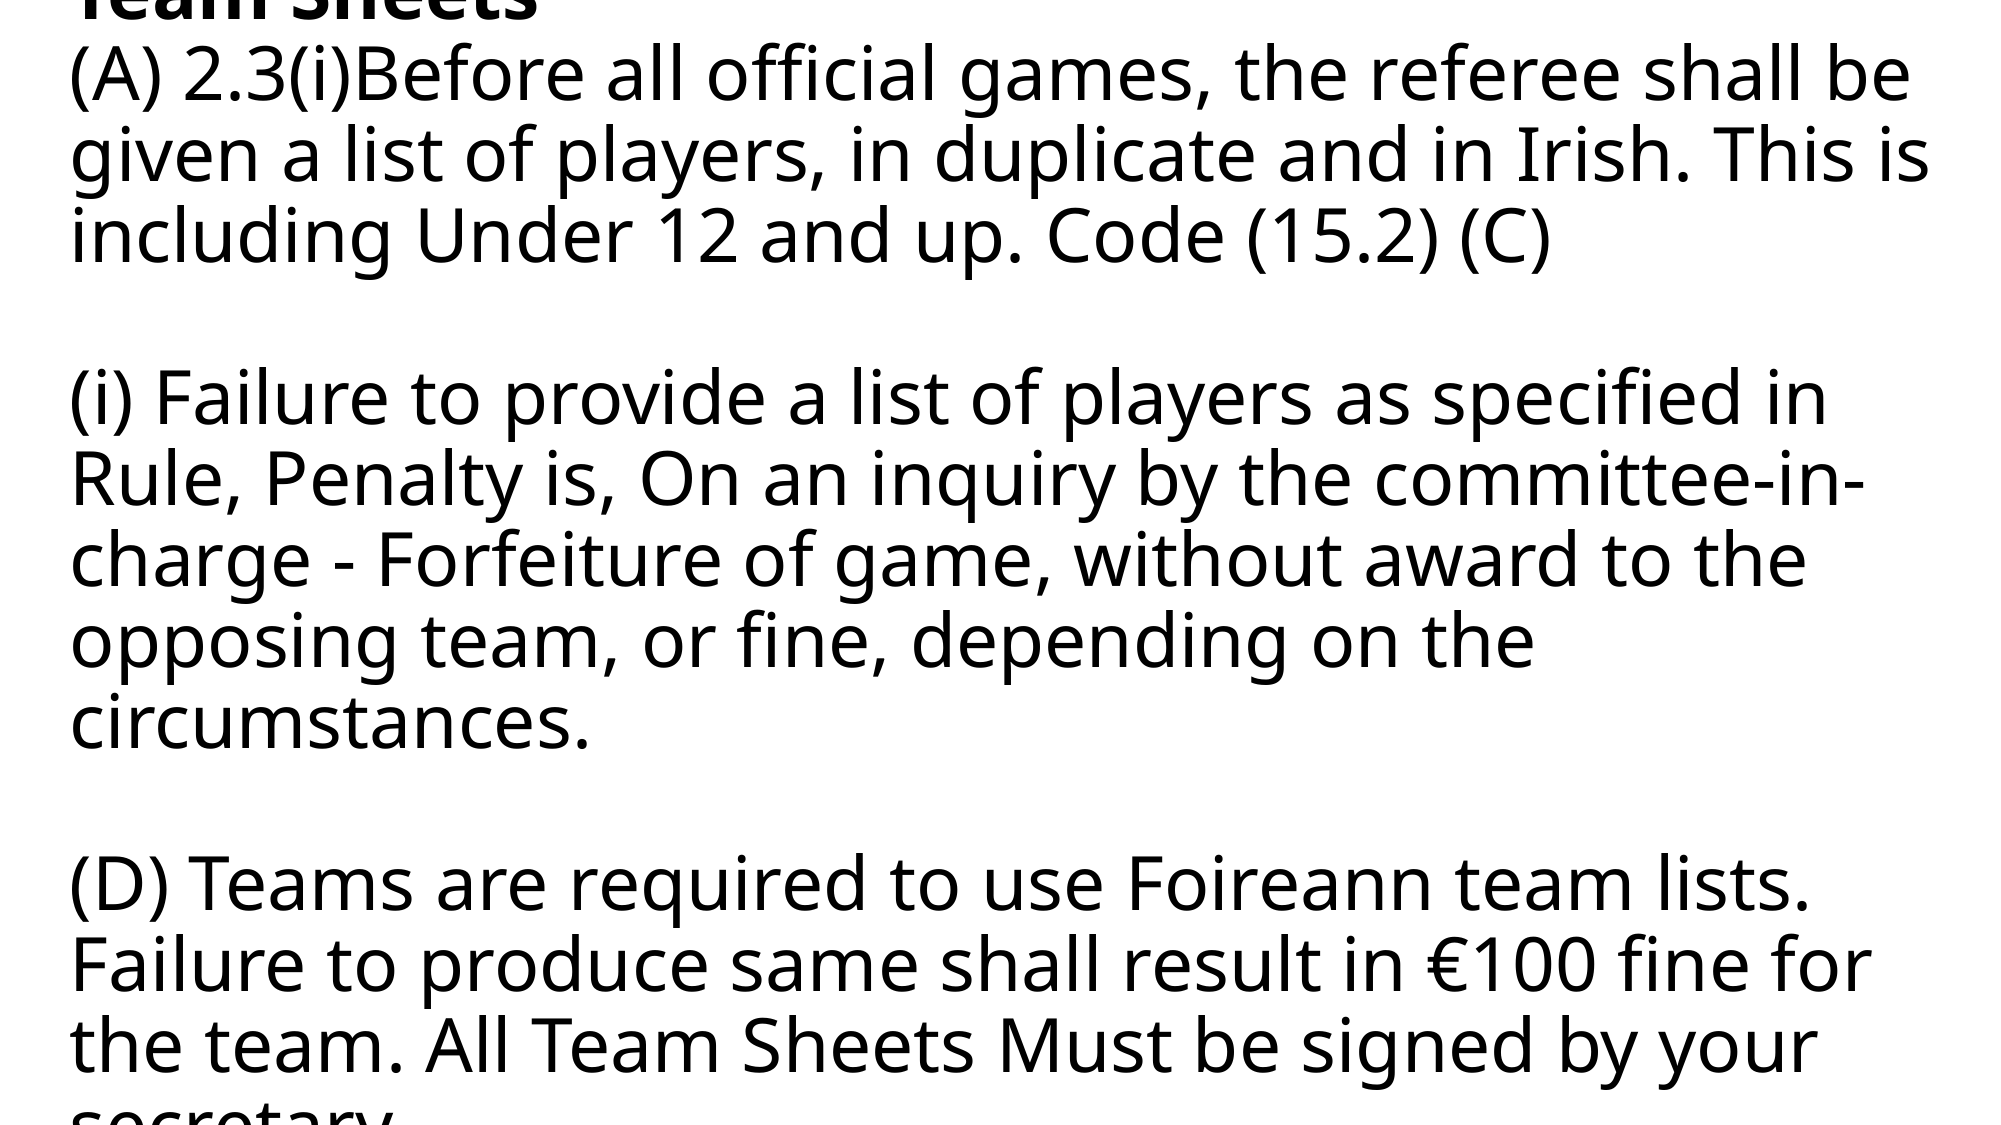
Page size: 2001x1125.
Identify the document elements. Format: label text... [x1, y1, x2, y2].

title Team Sheets (A) 2.3(i)Before all official games, the referee shall be given a list of players, in duplicate and in Irish. This is including Under 12 and up. Code (15.2) (C) (i) Failure to provide a list of players as specified in Rule, Penalty is, On an inquiry by the committee-in-charge - Forfeiture of game, without award to the opposing team, or fine, depending on the circumstances. (D) Teams are required to use Foireann team lists. Failure to produce same shall result in €100 fine for the team. All Team Sheets Must be signed by your secretary. [54, 29, 1967, 1095]
